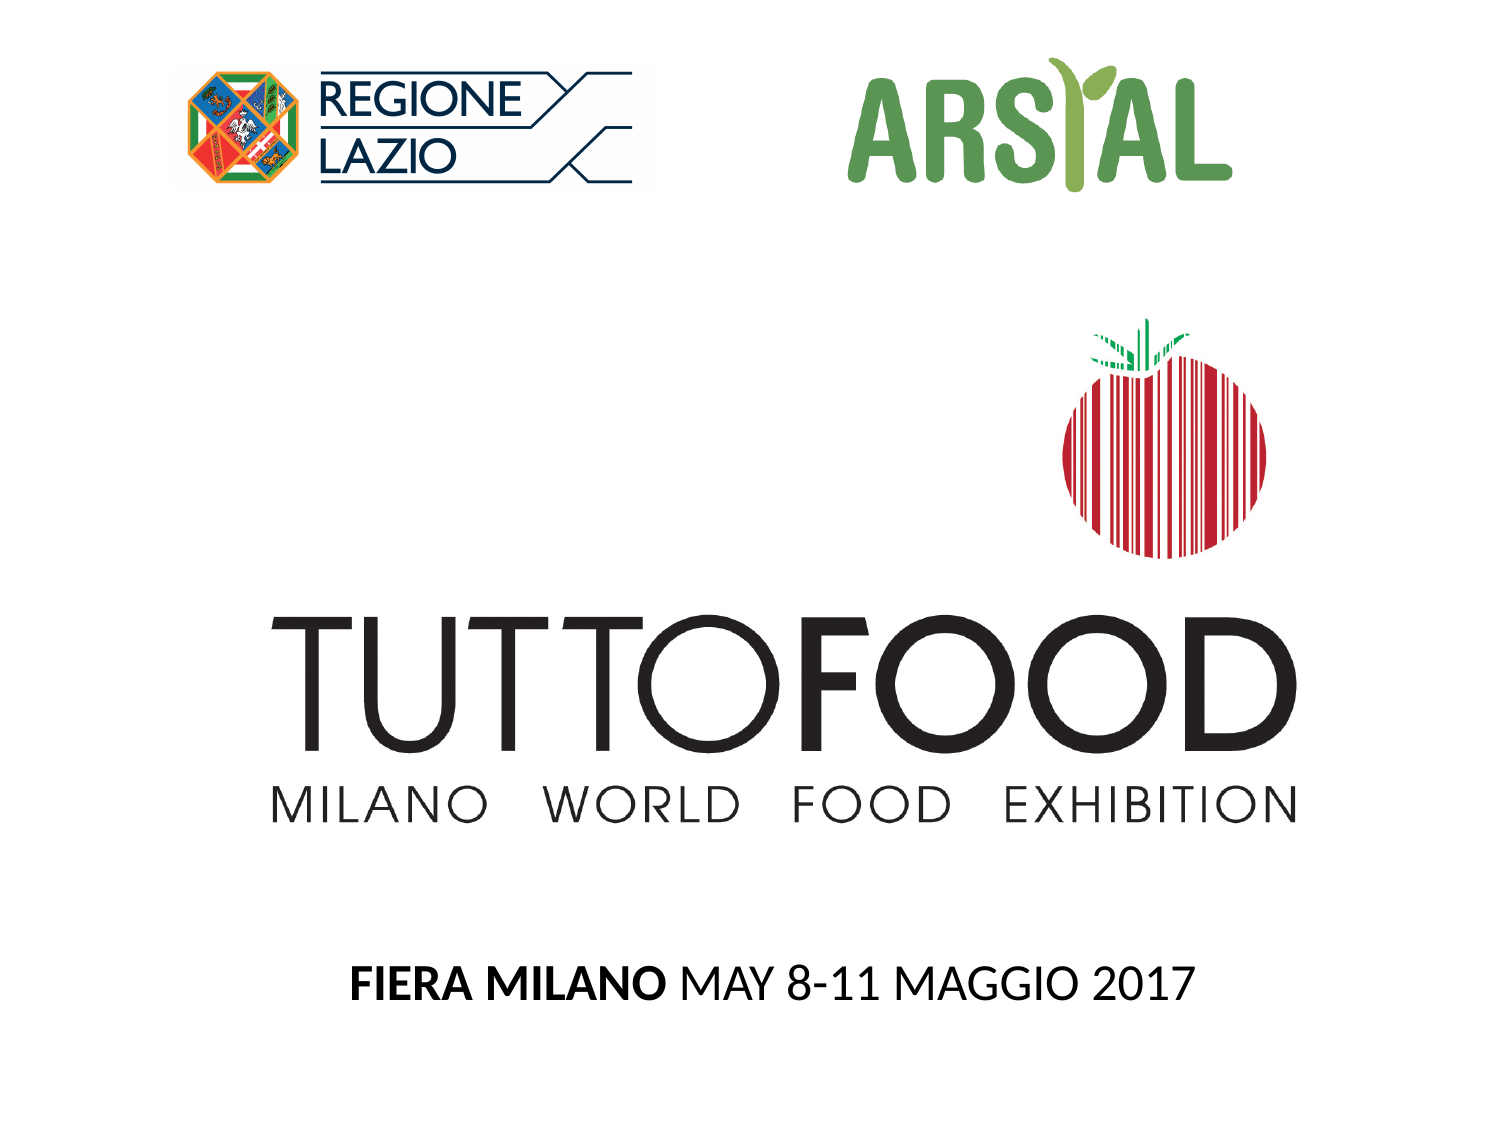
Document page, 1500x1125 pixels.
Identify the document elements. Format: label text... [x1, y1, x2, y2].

picture [171, 65, 658, 190]
text_box FIERA MILANO MAY 8-11 MAGGIO 2017 [334, 941, 1227, 1019]
picture [838, 44, 1250, 209]
picture [232, 273, 1329, 873]
